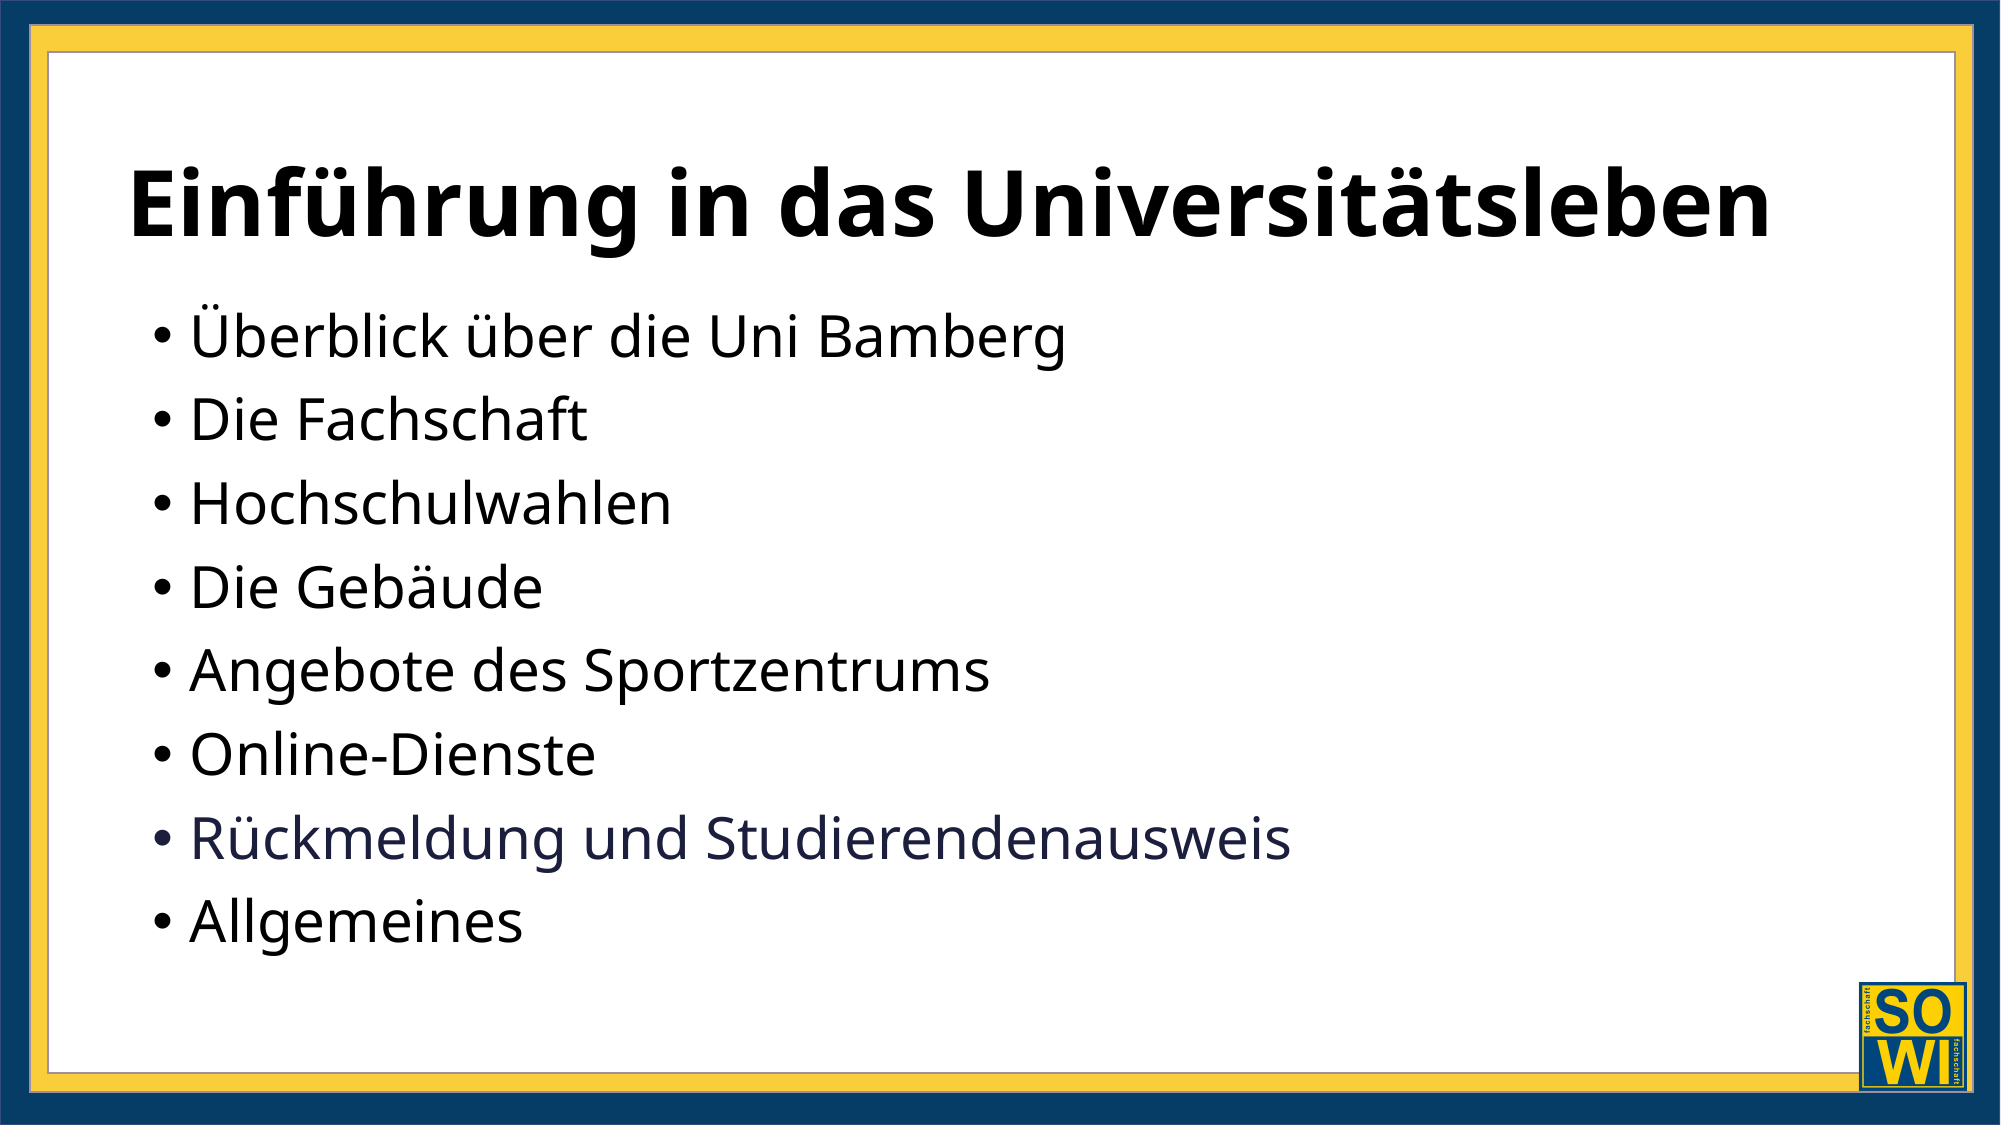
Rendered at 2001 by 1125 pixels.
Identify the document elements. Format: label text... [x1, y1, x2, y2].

list Überblick über die Uni Bamberg Die Fachschaft Hochschulwahlen Die Gebäude Angebote des Sportzentrums Online-Dienste Rückmeldung und Studierendenausweis Allgemeines [137, 299, 1800, 1014]
title Einführung in das Universitätsleben [111, 113, 1889, 300]
